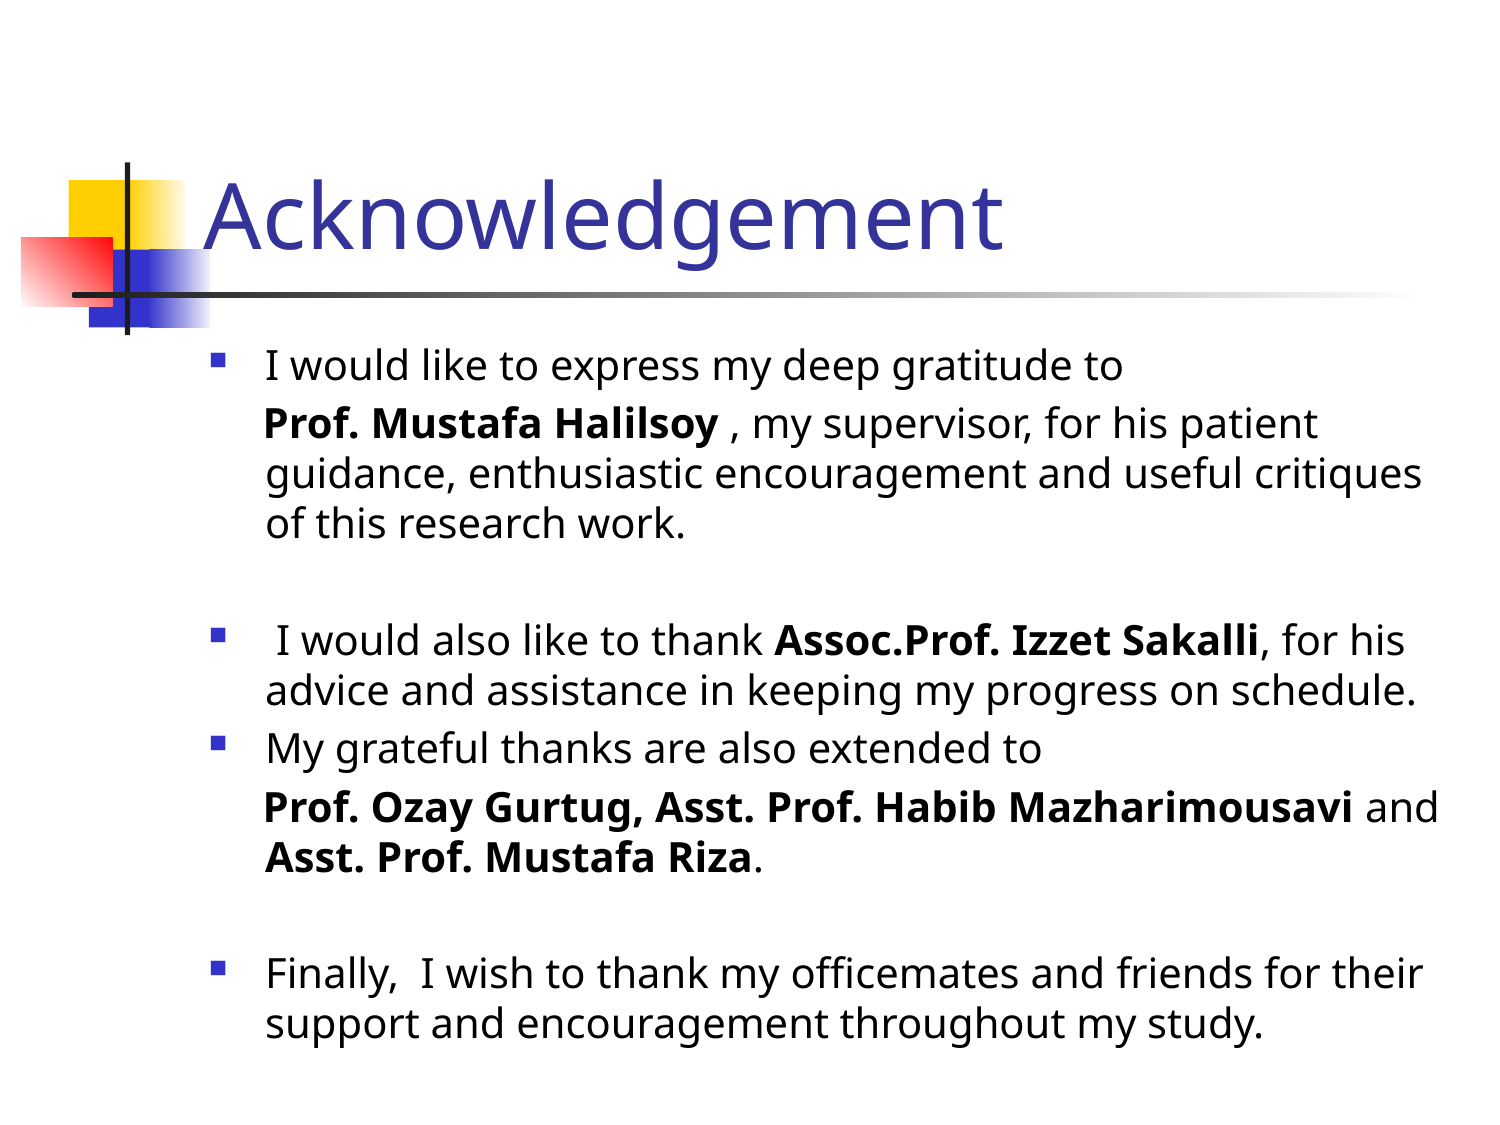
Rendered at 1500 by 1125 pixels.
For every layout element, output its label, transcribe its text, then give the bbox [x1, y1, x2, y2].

list I would like to express my deep gratitude to Prof. Mustafa Halilsoy , my supervisor, for his patient guidance, enthusiastic encouragement and useful critiques of this research work. I would also like to thank Assoc.Prof. Izzet Sakalli, for his advice and assistance in keeping my progress on schedule. My grateful thanks are also extended to Prof. Ozay Gurtug, Asst. Prof. Habib Mazharimousavi and Asst. Prof. Mustafa Riza. Finally, I wish to thank my officemates and friends for their support and encouragement throughout my study. [193, 330, 1470, 1125]
title Acknowledgement [188, 34, 1468, 276]
